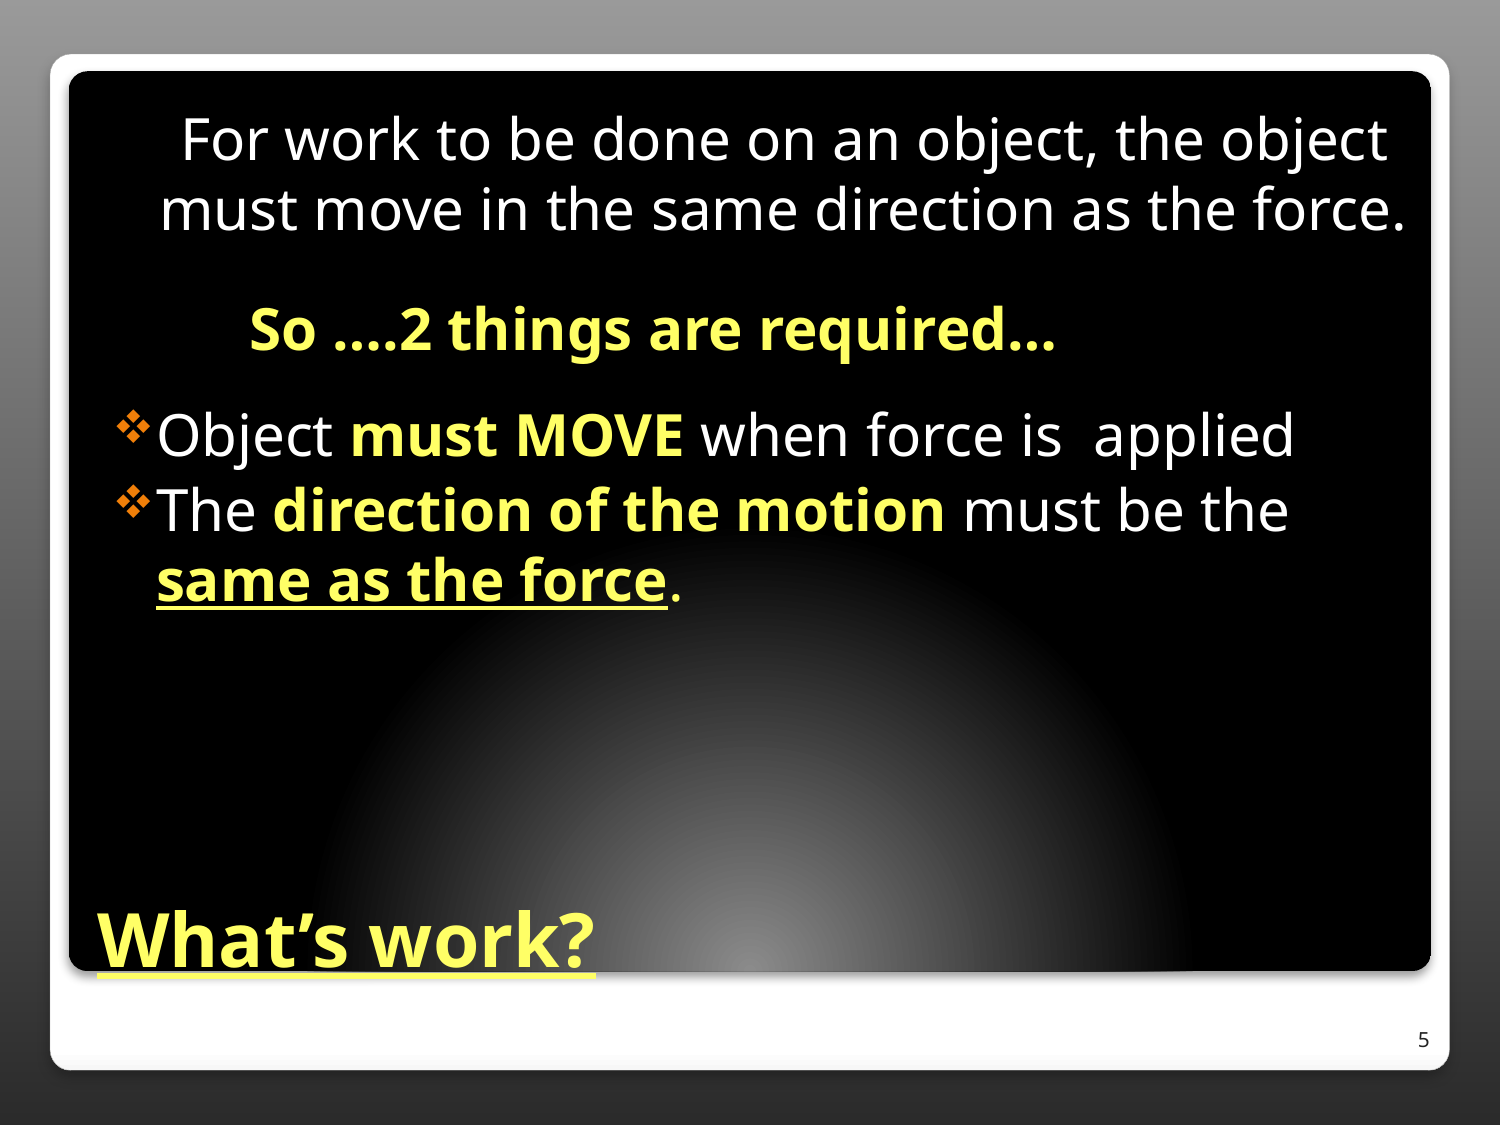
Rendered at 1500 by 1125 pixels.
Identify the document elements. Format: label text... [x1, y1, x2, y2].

list For work to be done on an object, the object must move in the same direction as the force. So ….2 things are required… Object must MOVE when force is applied The direction of the motion must be the same as the force. [82, 86, 1425, 774]
title What’s work? [82, 817, 1425, 990]
slide_number 5 [1369, 1002, 1445, 1063]
